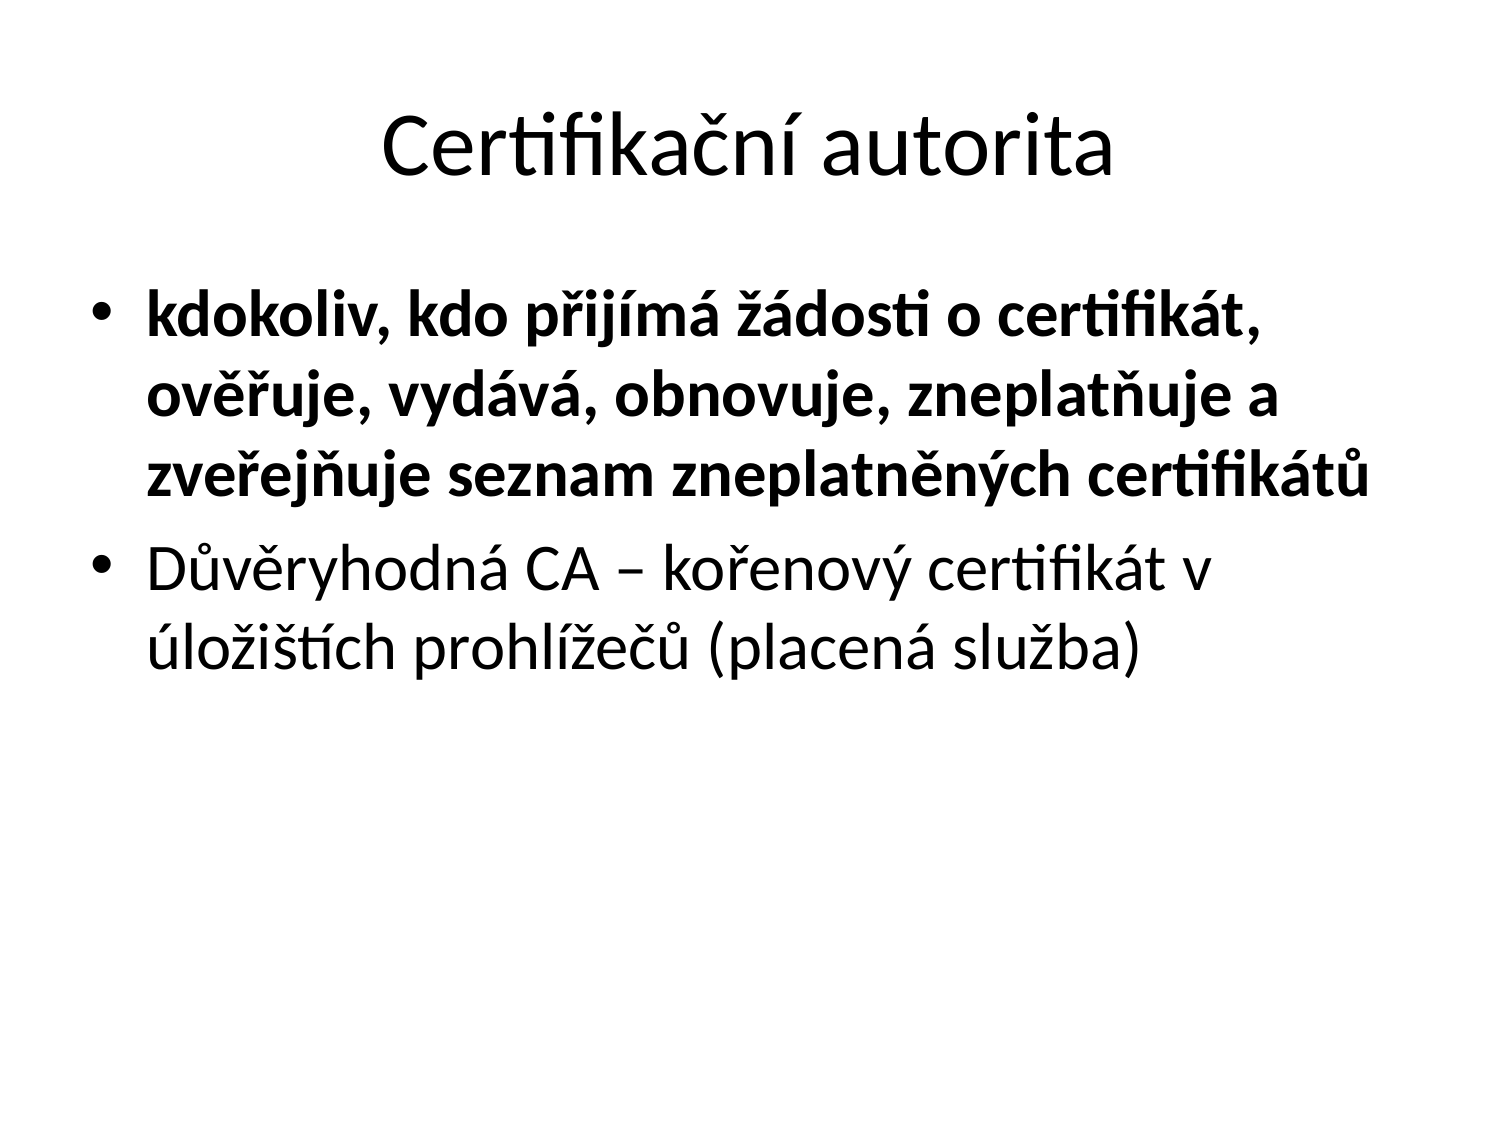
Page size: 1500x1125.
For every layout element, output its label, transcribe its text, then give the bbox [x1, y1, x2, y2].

title Certifikační autorita [75, 45, 1425, 233]
list kdokoliv, kdo přijímá žádosti o certifikát, ověřuje, vydává, obnovuje, zneplatňuje a zveřejňuje seznam zneplatněných certifikátů Důvěryhodná CA – kořenový certifikát v úložištích prohlížečů (placená služba) [75, 262, 1425, 1005]
